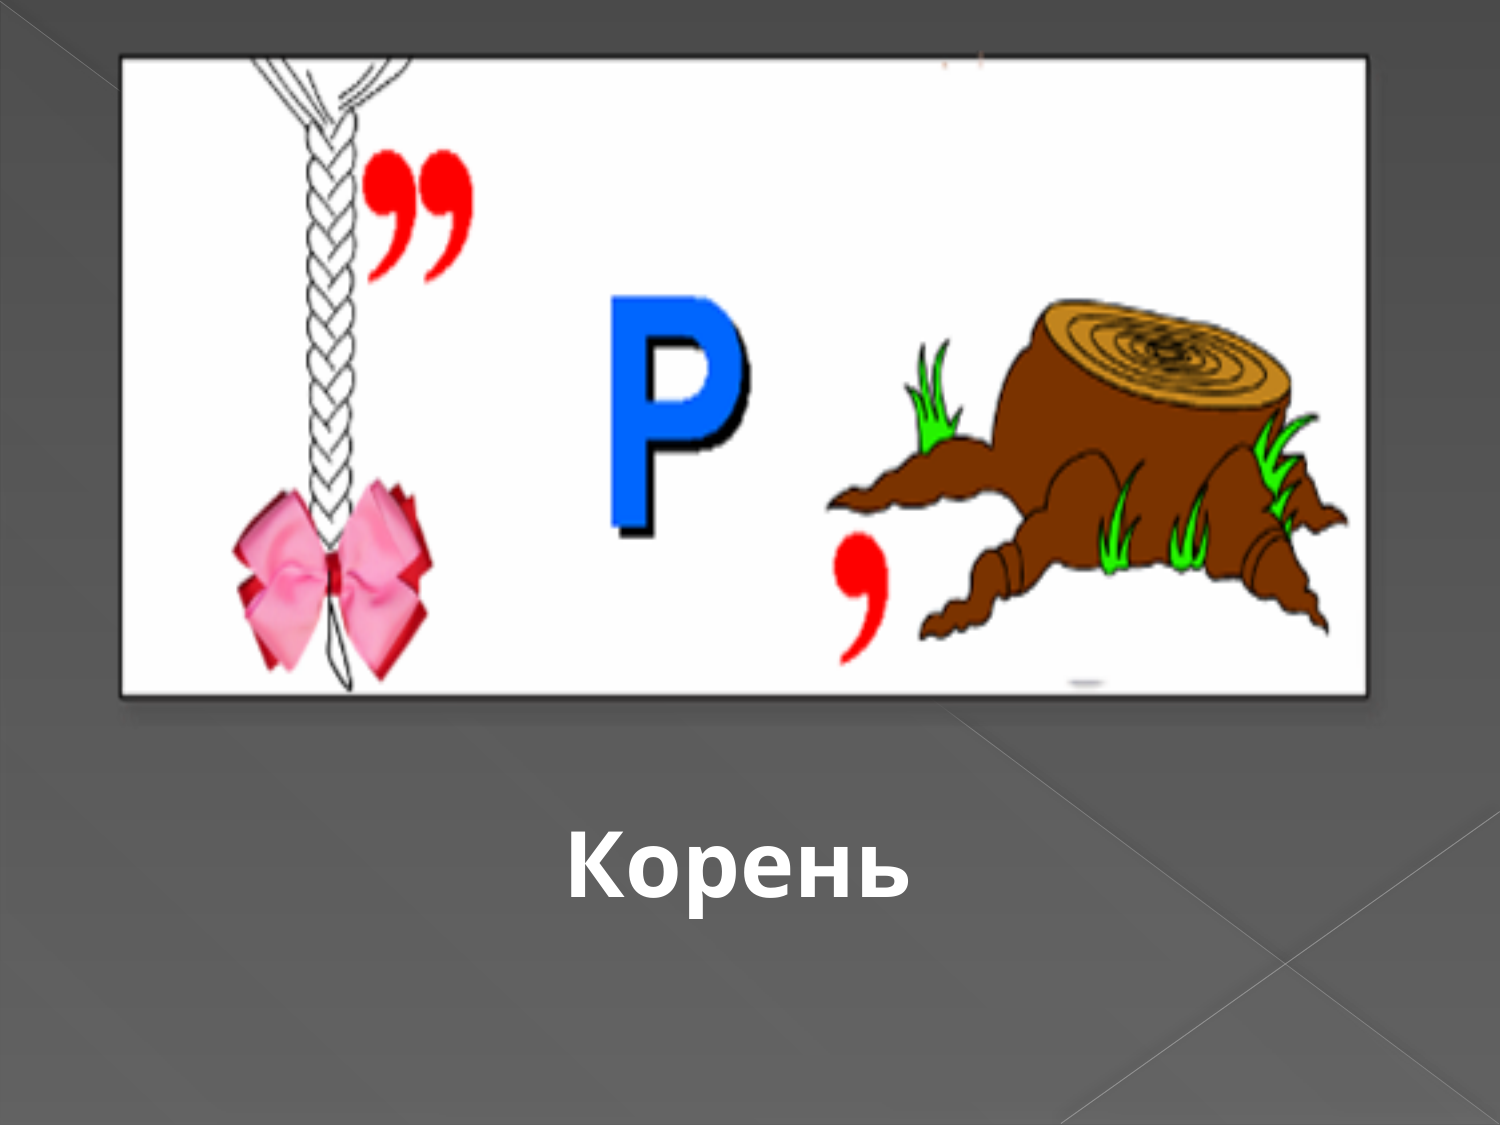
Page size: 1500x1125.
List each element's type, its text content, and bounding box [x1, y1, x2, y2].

text_box Корень [549, 798, 1022, 924]
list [99, 42, 1412, 740]
